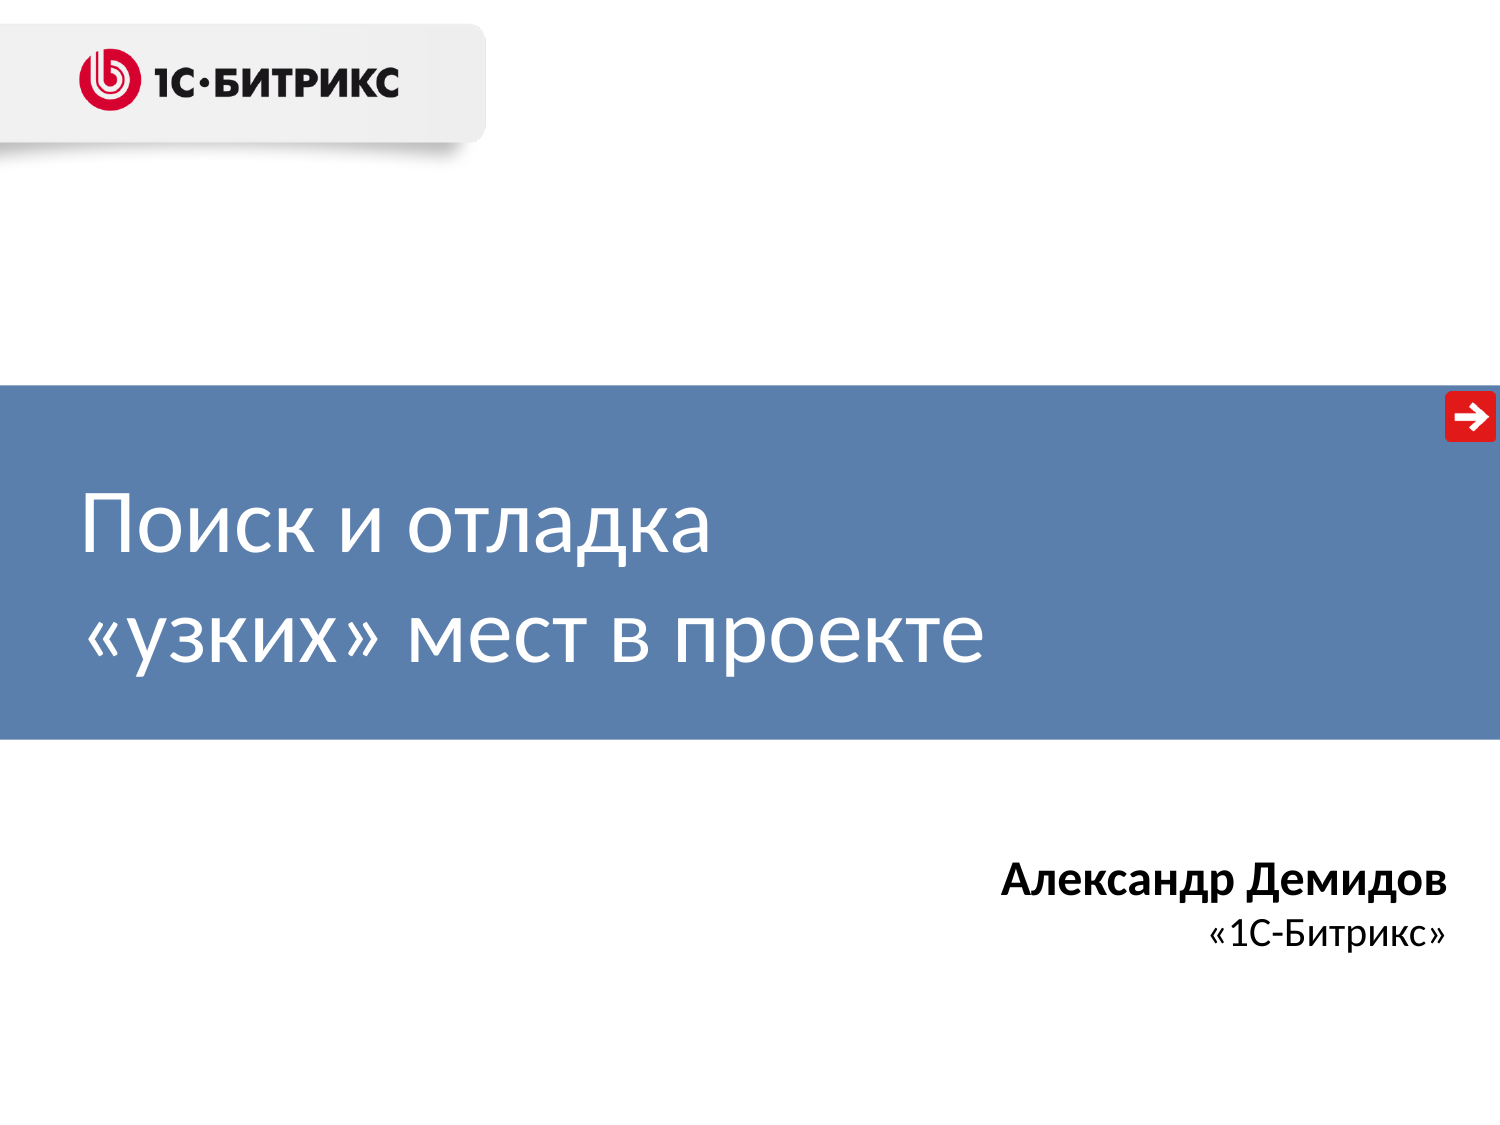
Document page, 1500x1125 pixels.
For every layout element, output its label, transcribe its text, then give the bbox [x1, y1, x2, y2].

text_box Поиск и отладка «узких» мест в проекте [64, 453, 1434, 689]
picture [1444, 390, 1496, 442]
picture [0, 1, 503, 179]
text_box Александр Демидов «1С-Битрикс» [35, 837, 1463, 963]
text_box [0, 383, 1500, 742]
